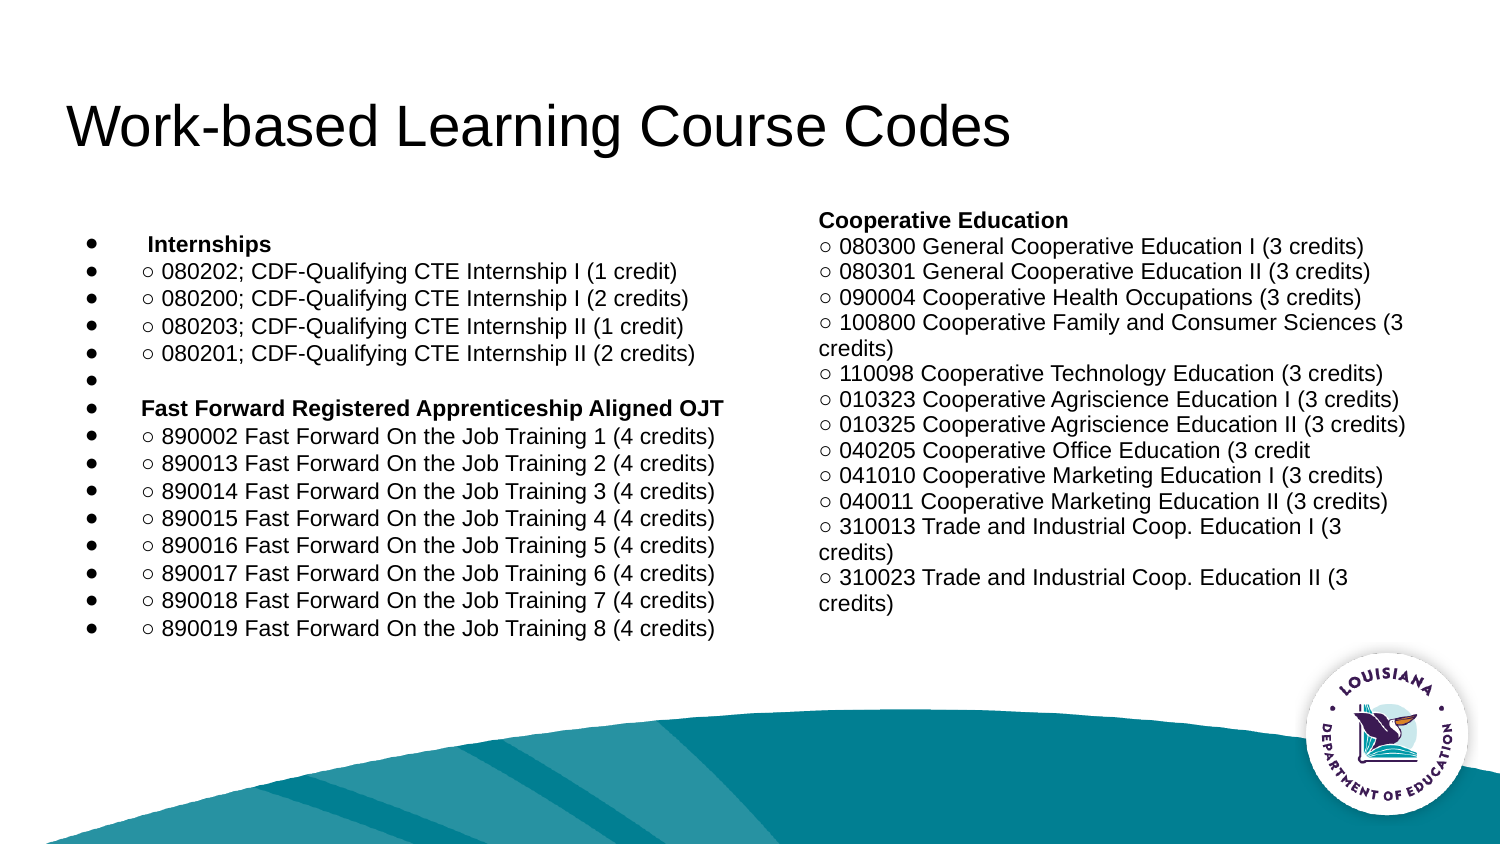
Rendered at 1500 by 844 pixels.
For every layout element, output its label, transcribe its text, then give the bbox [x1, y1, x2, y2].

title Work-based Learning Course Codes [51, 72, 1449, 167]
table_header Cooperative Education ○ 080300 General Cooperative Education I (3 credits) ○ 080301 General Cooperative Education II (3 credits) ○ 090004 Cooperative Health Occupations (3 credits) ○ 100800 Cooperative Family and Consumer Sciences (3 credits) ○ 110098 Cooperative Technology Education (3 credits) ○ 010323 Cooperative Agriscience Education I (3 credits) ○ 010325 Cooperative Agriscience Education II (3 credits) ○ 040205 Cooperative Office Education (3 credit ○ 041010 Cooperative Marketing Education I (3 credits) ○ 040011 Cooperative Marketing Education II (3 credits) ○ 310013 Trade and Industrial Coop. Education I (3 credits) ○ 310023 Trade and Industrial Coop. Education II (3 credits) [804, 200, 1424, 700]
list Internships ○ 080202; CDF-Qualifying CTE Internship I (1 credit) ○ 080200; CDF-Qualifying CTE Internship I (2 credits) ○ 080203; CDF-Qualifying CTE Internship II (1 credit) ○ 080201; CDF-Qualifying CTE Internship II (2 credits) Fast Forward Registered Apprenticeship Aligned OJT ○ 890002 Fast Forward On the Job Training 1 (4 credits) ○ 890013 Fast Forward On the Job Training 2 (4 credits) ○ 890014 Fast Forward On the Job Training 3 (4 credits) ○ 890015 Fast Forward On the Job Training 4 (4 credits) ○ 890016 Fast Forward On the Job Training 5 (4 credits) ○ 890017 Fast Forward On the Job Training 6 (4 credits) ○ 890018 Fast Forward On the Job Training 7 (4 credits) ○ 890019 Fast Forward On the Job Training 8 (4 credits) [51, 189, 1449, 712]
picture [0, 642, 1500, 844]
